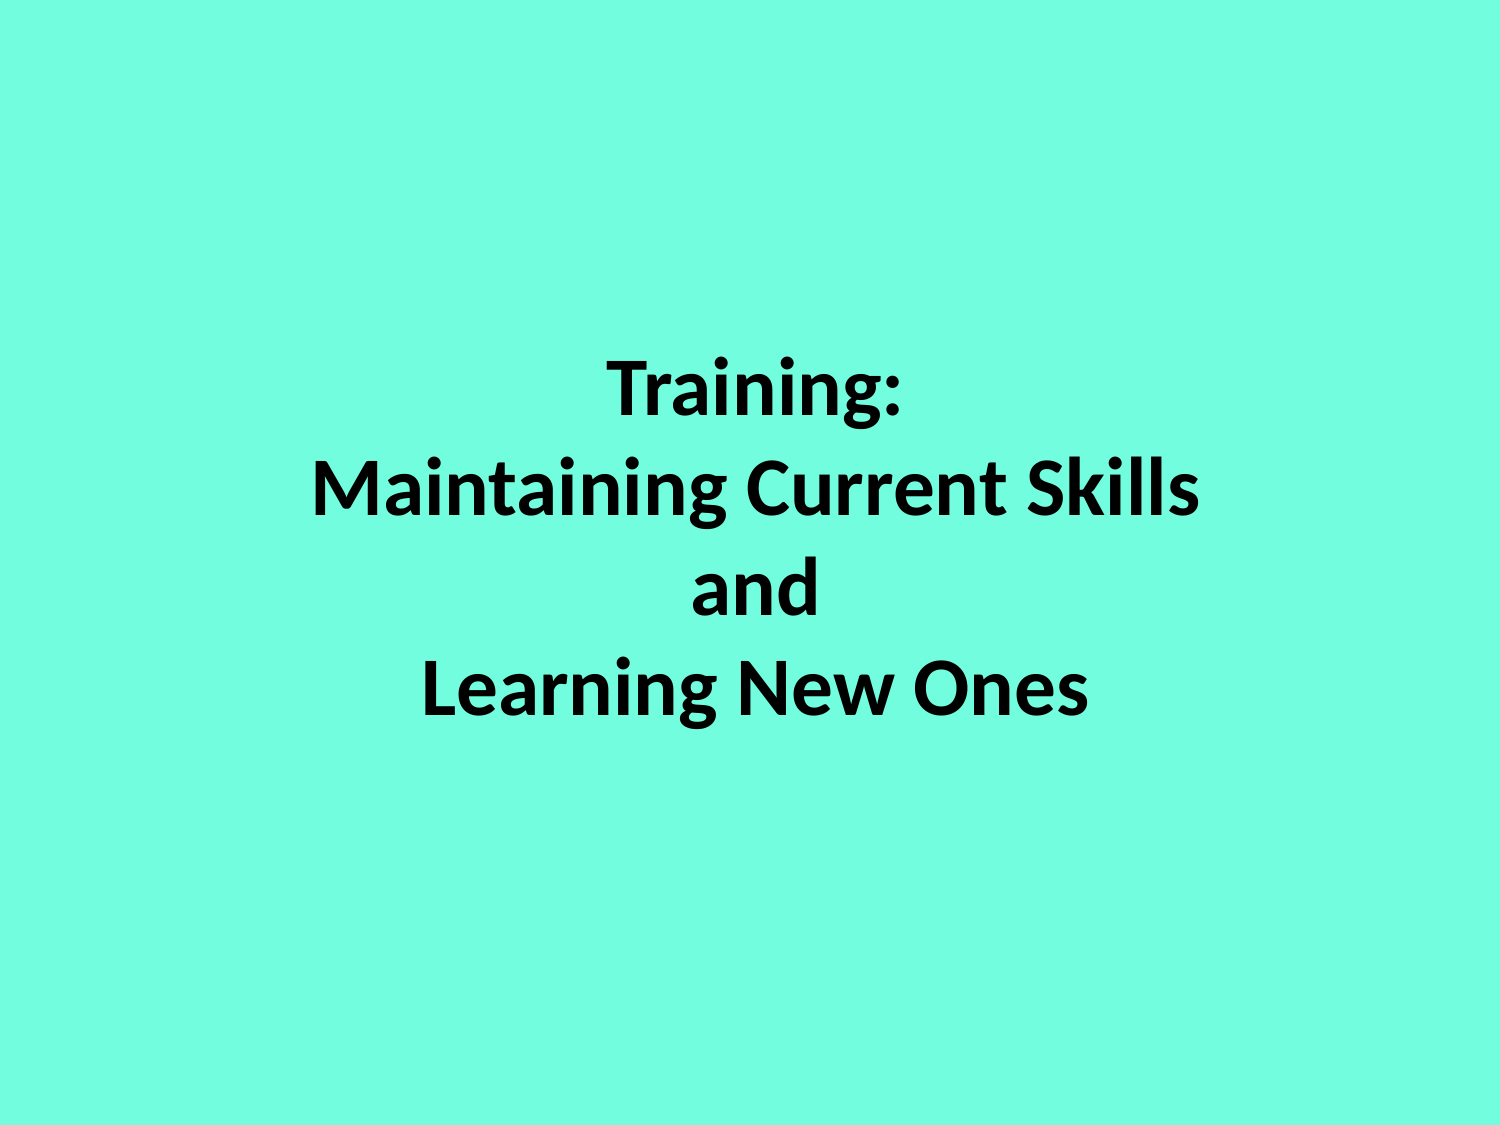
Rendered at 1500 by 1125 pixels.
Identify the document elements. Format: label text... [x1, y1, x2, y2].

title Training: Maintaining Current Skills and Learning New Ones [118, 324, 1394, 788]
